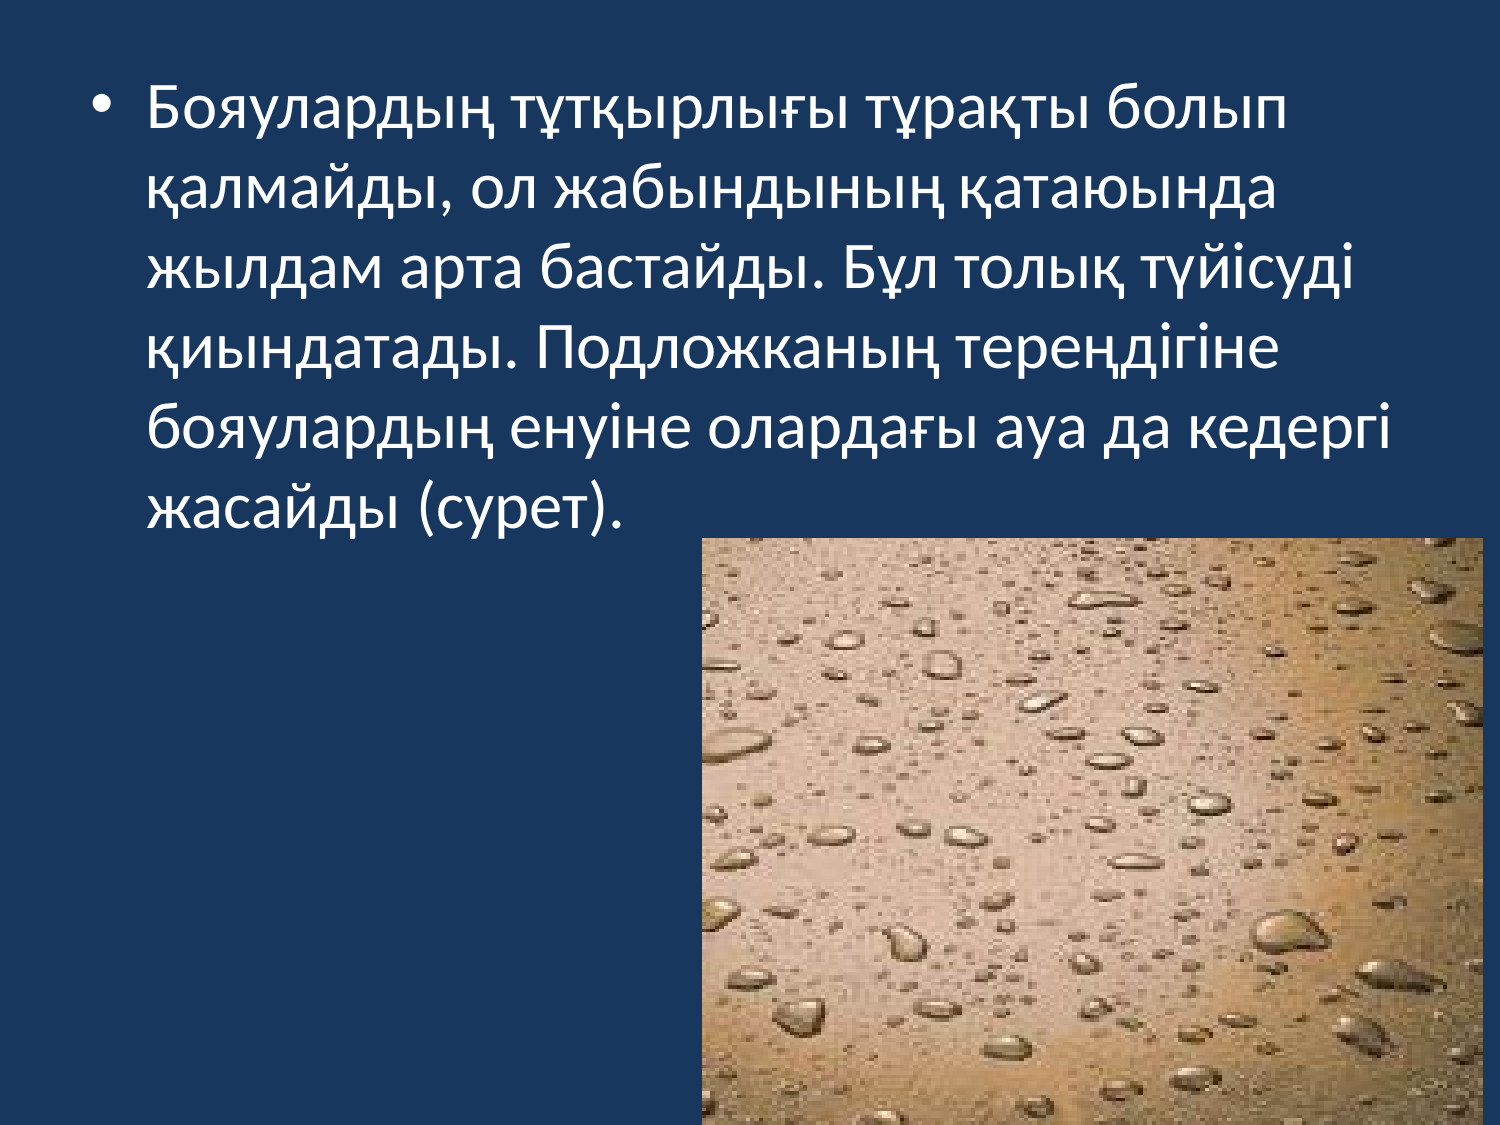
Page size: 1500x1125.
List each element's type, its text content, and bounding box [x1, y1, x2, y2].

picture [702, 538, 1483, 1125]
list Бояулардың тұтқырлығы тұрақты болып қалмайды, ол жабындының қатаюында жылдам арта бастайды. Бұл толық түйісуді қиындатады. Подложканың тереңдігіне бояулардың енуіне олардағы ауа да кедергі жасайды (сурет). [75, 54, 1425, 1005]
